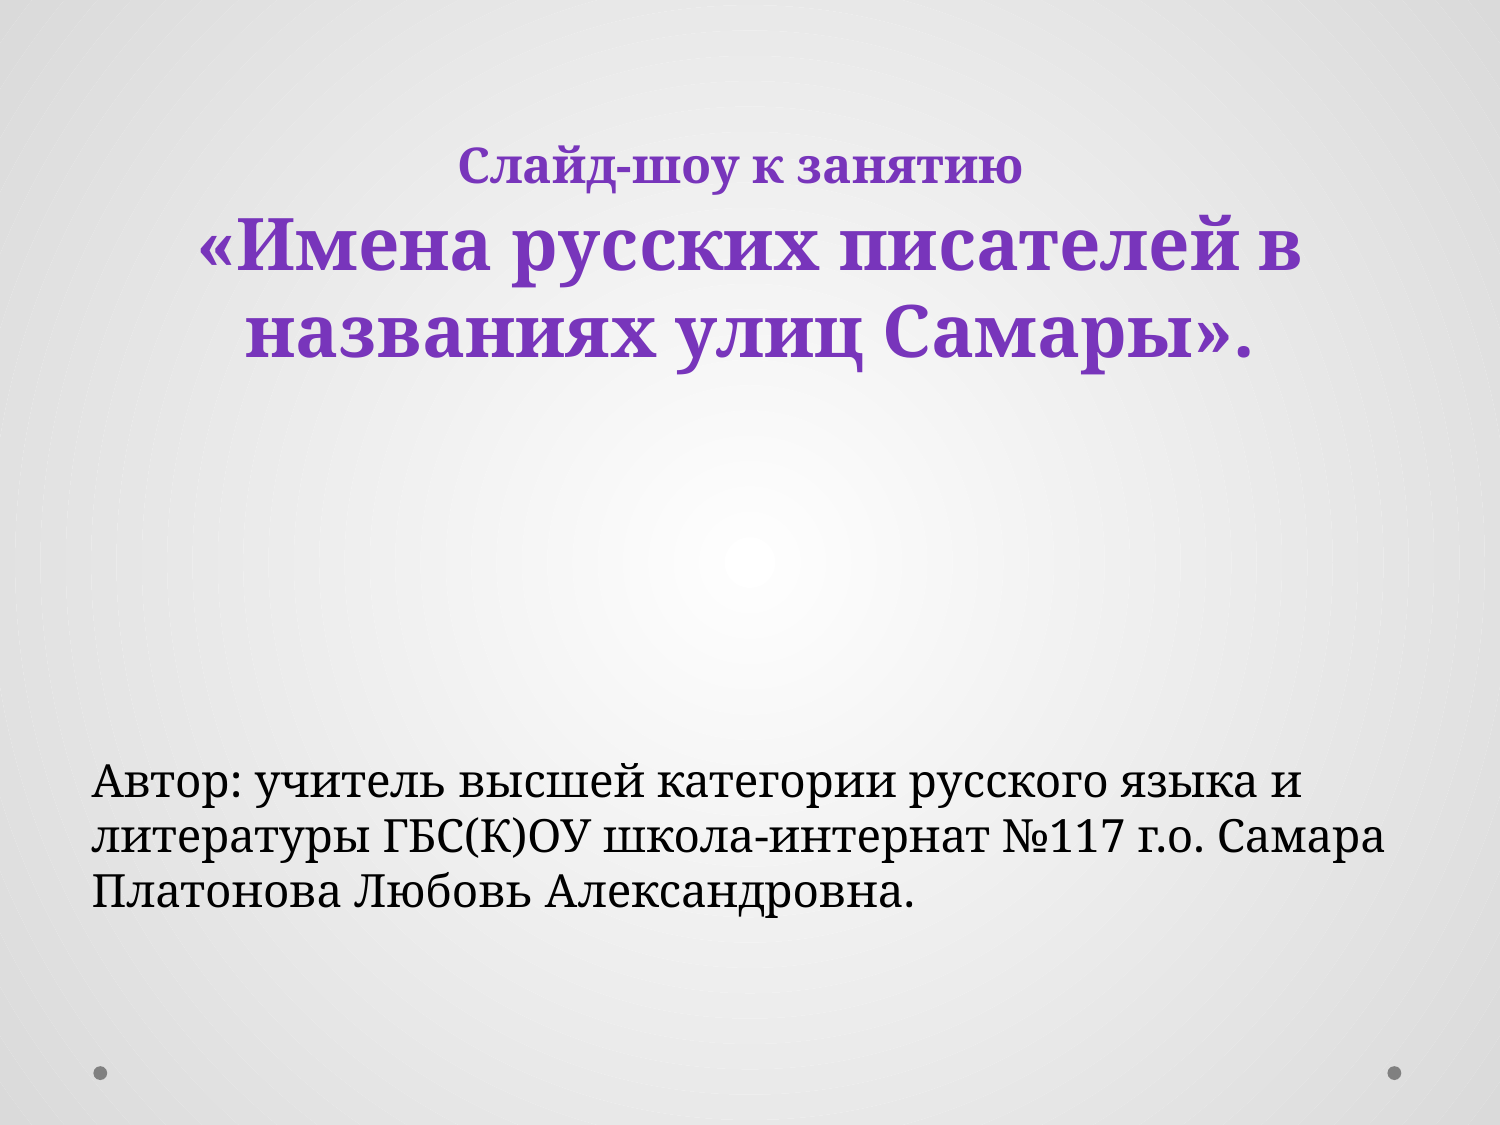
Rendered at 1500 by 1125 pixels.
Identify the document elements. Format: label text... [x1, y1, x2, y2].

title Слайд-шоу к занятию «Имена русских писателей в названиях улиц Самары». [112, 42, 1388, 468]
subtitle Автор: учитель высшей категории русского языка и литературы ГБС(К)ОУ школа-интернат №117 г.о. Самара Платонова Любовь Александровна. [76, 680, 1436, 1013]
